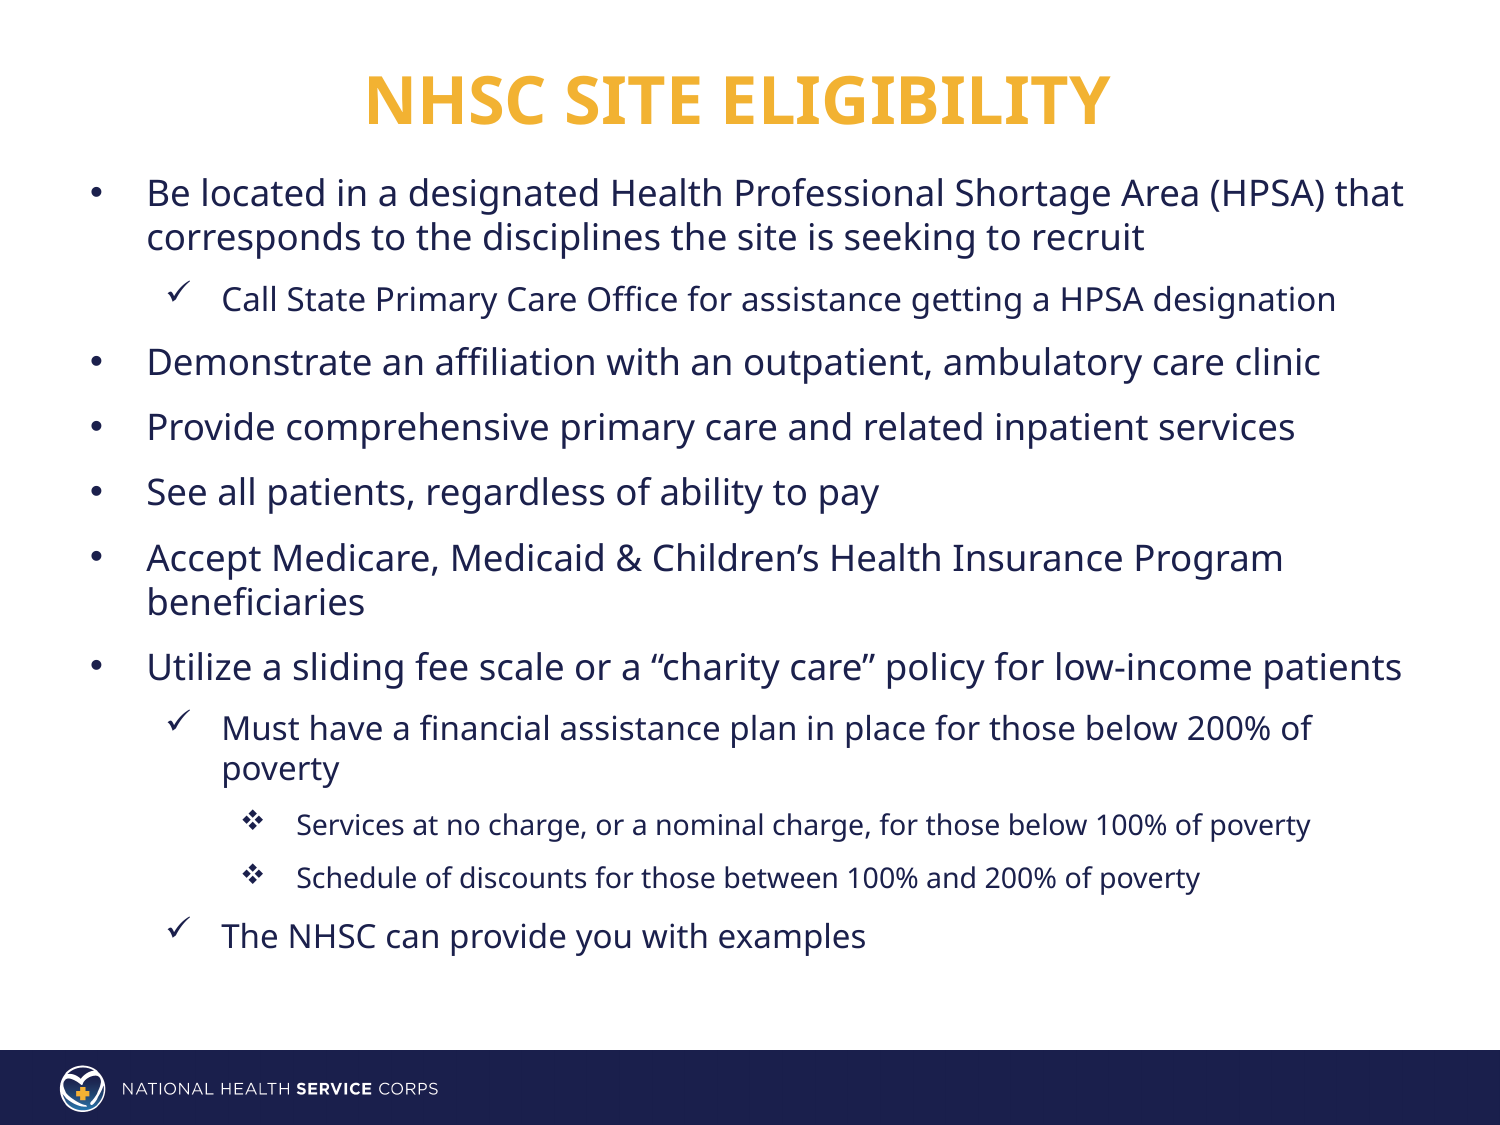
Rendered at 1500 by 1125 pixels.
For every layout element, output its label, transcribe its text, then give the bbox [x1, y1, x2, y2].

title NHSC site Eligibility [62, 50, 1413, 163]
picture [0, 1050, 1500, 1125]
list Be located in a designated Health Professional Shortage Area (HPSA) that corresponds to the disciplines the site is seeking to recruit Call State Primary Care Office for assistance getting a HPSA designation Demonstrate an affiliation with an outpatient, ambulatory care clinic Provide comprehensive primary care and related inpatient services See all patients, regardless of ability to pay Accept Medicare, Medicaid & Children’s Health Insurance Program beneficiaries Utilize a sliding fee scale or a “charity care” policy for low-income patients Must have a financial assistance plan in place for those below 200% of poverty Services at no charge, or a nominal charge, for those below 100% of poverty Schedule of discounts for those between 100% and 200% of poverty The NHSC can provide you with examples [75, 162, 1425, 1005]
slide_number 11 [1074, 1042, 1425, 1103]
